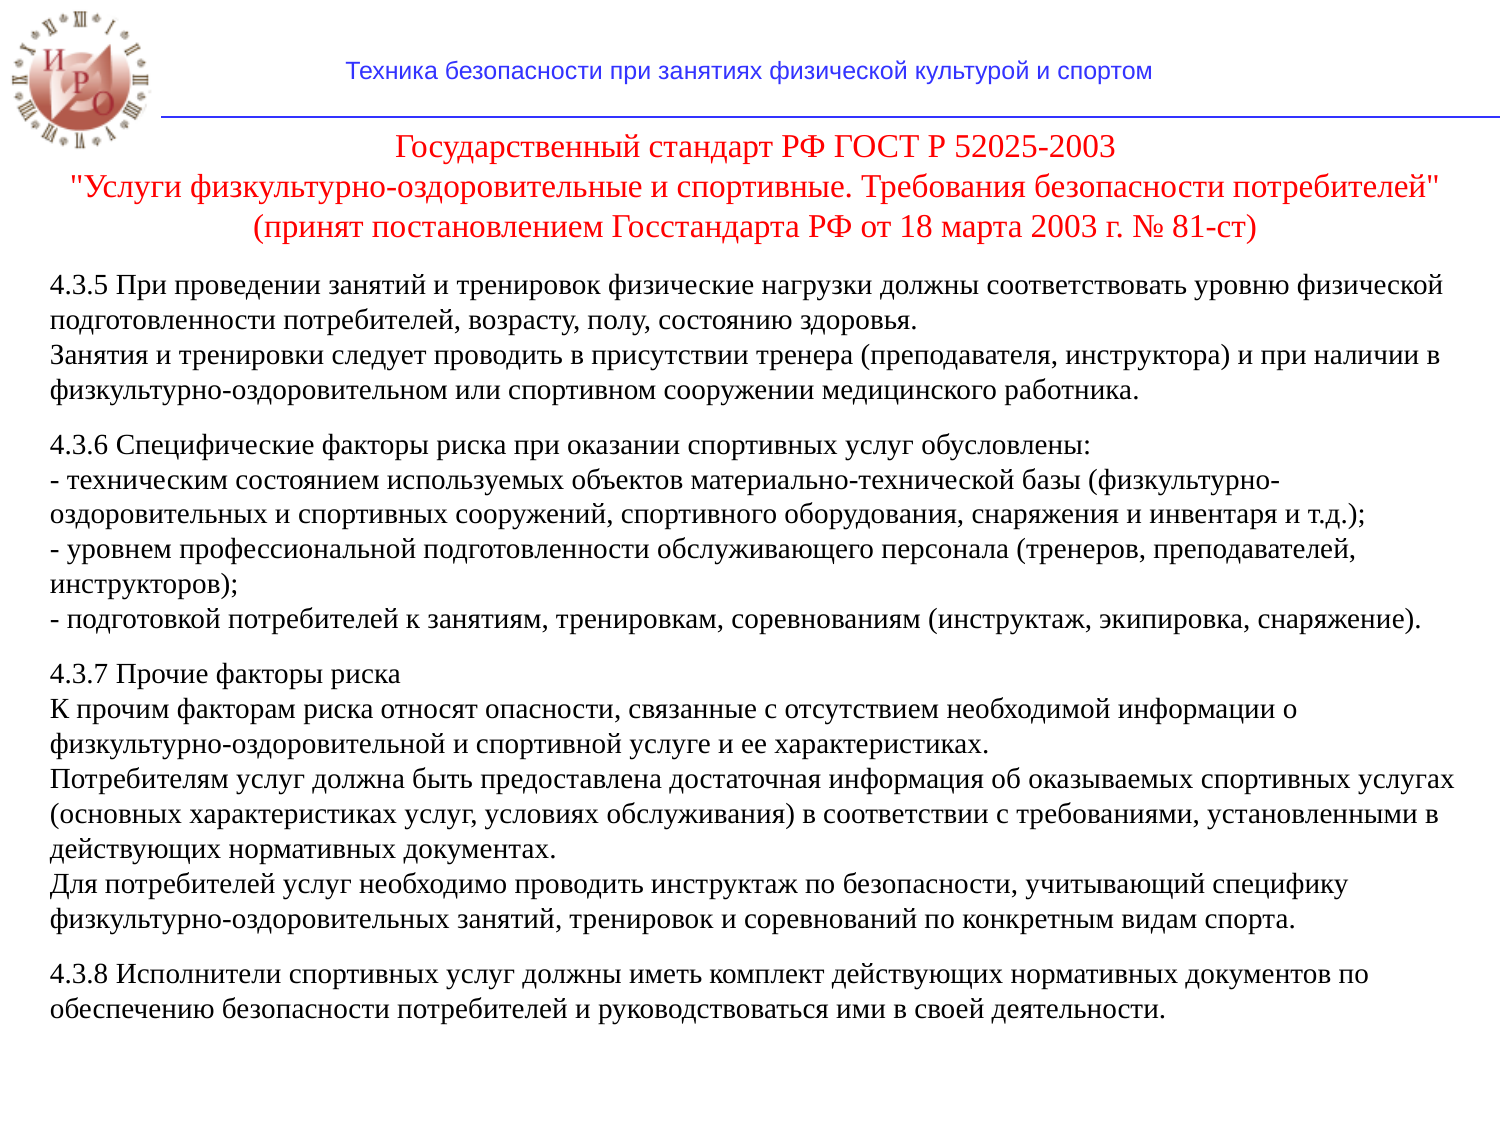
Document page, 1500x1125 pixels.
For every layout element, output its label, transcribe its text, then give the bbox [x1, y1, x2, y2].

text_box 4.3.5 При проведении занятий и тренировок физические нагрузки должны соответствовать уровню физической подготовленности потребителей, возрасту, полу, состоянию здоровья. Занятия и тренировки следует проводить в присутствии тренера (преподавателя, инструктора) и при наличии в физкультурно-оздоровительном или спортивном сооружении медицинского работника. 4.3.6 Специфические факторы риска при оказании спортивных услуг обусловлены: - техническим состоянием используемых объектов материально-технической базы (физкультурно-оздоровительных и спортивных сооружений, спортивного оборудования, снаряжения и инвентаря и т.д.); - уровнем профессиональной подготовленности обслуживающего персонала (тренеров, преподавателей, инструкторов); - подготовкой потребителей к занятиям, тренировкам, соревнованиям (инструктаж, экипировка, снаряжение). 4.3.7 Прочие факторы риска К прочим факторам риска относят опасности, связанные с отсутствием необходимой информации о физкультурно-оздоровительной и спортивной услуге и ее характеристиках. Потребителям услуг должна быть предоставлена достаточная информация об оказываемых спортивных услугах (основных характеристиках услуг, условиях обслуживания) в соответствии с требованиями, установленными в действующих нормативных документах. Для потребителей услуг необходимо проводить инструктаж по безопасности, учитывающий специфику физкультурно-оздоровительных занятий, тренировок и соревнований по конкретным видам спорта. 4.3.8 Исполнители спортивных услуг должны иметь комплект действующих нормативных документов по обеспечению безопасности потребителей и руководствоваться ими в своей деятельности. [35, 257, 1477, 1032]
table_cell [46, 118, 1465, 168]
text_box Государственный стандарт РФ ГОСТ Р 52025-2003 "Услуги физкультурно-оздоровительные и спортивные. Требования безопасности потребителей" (принят постановлением Госстандарта РФ от 18 марта 2003 г. № 81-ст) [46, 126, 1465, 252]
text_box Техника безопасности при занятиях физической культурой и спортом [165, 46, 1500, 92]
picture [0, 0, 162, 162]
